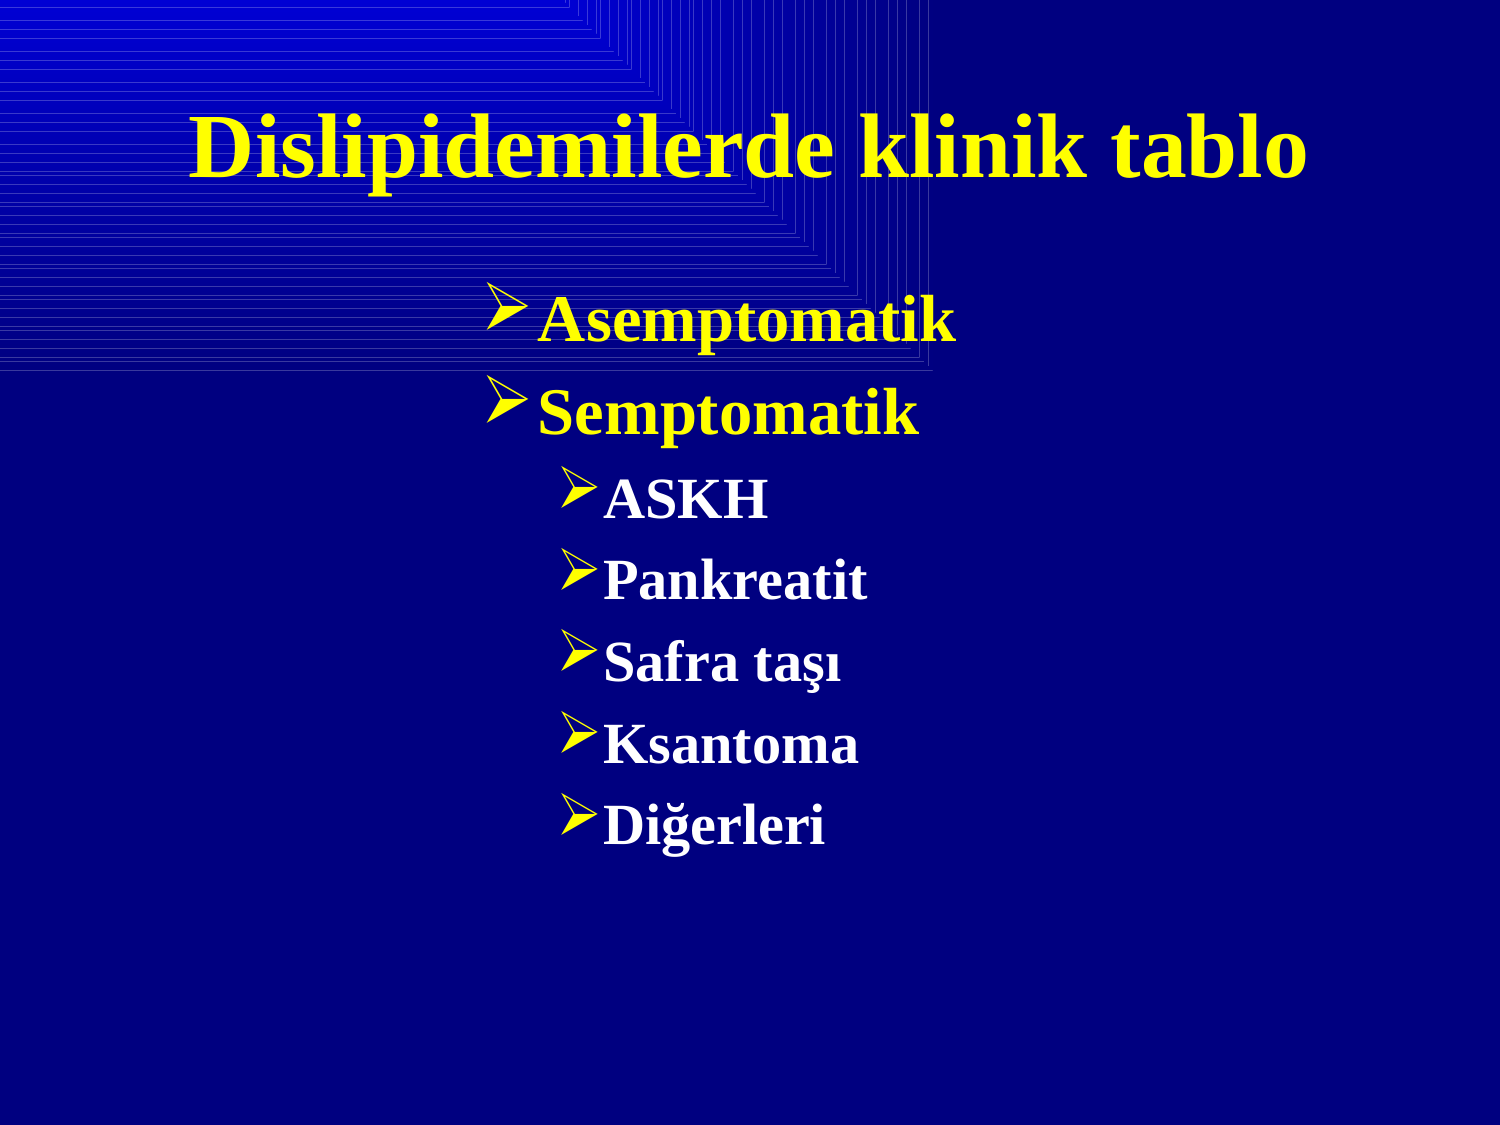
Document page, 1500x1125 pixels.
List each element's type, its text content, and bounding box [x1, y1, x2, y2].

list Asemptomatik Semptomatik ASKH Pankreatit Safra taşı Ksantoma Diğerleri [466, 266, 975, 943]
title Dislipidemilerde klinik tablo [112, 46, 1388, 235]
